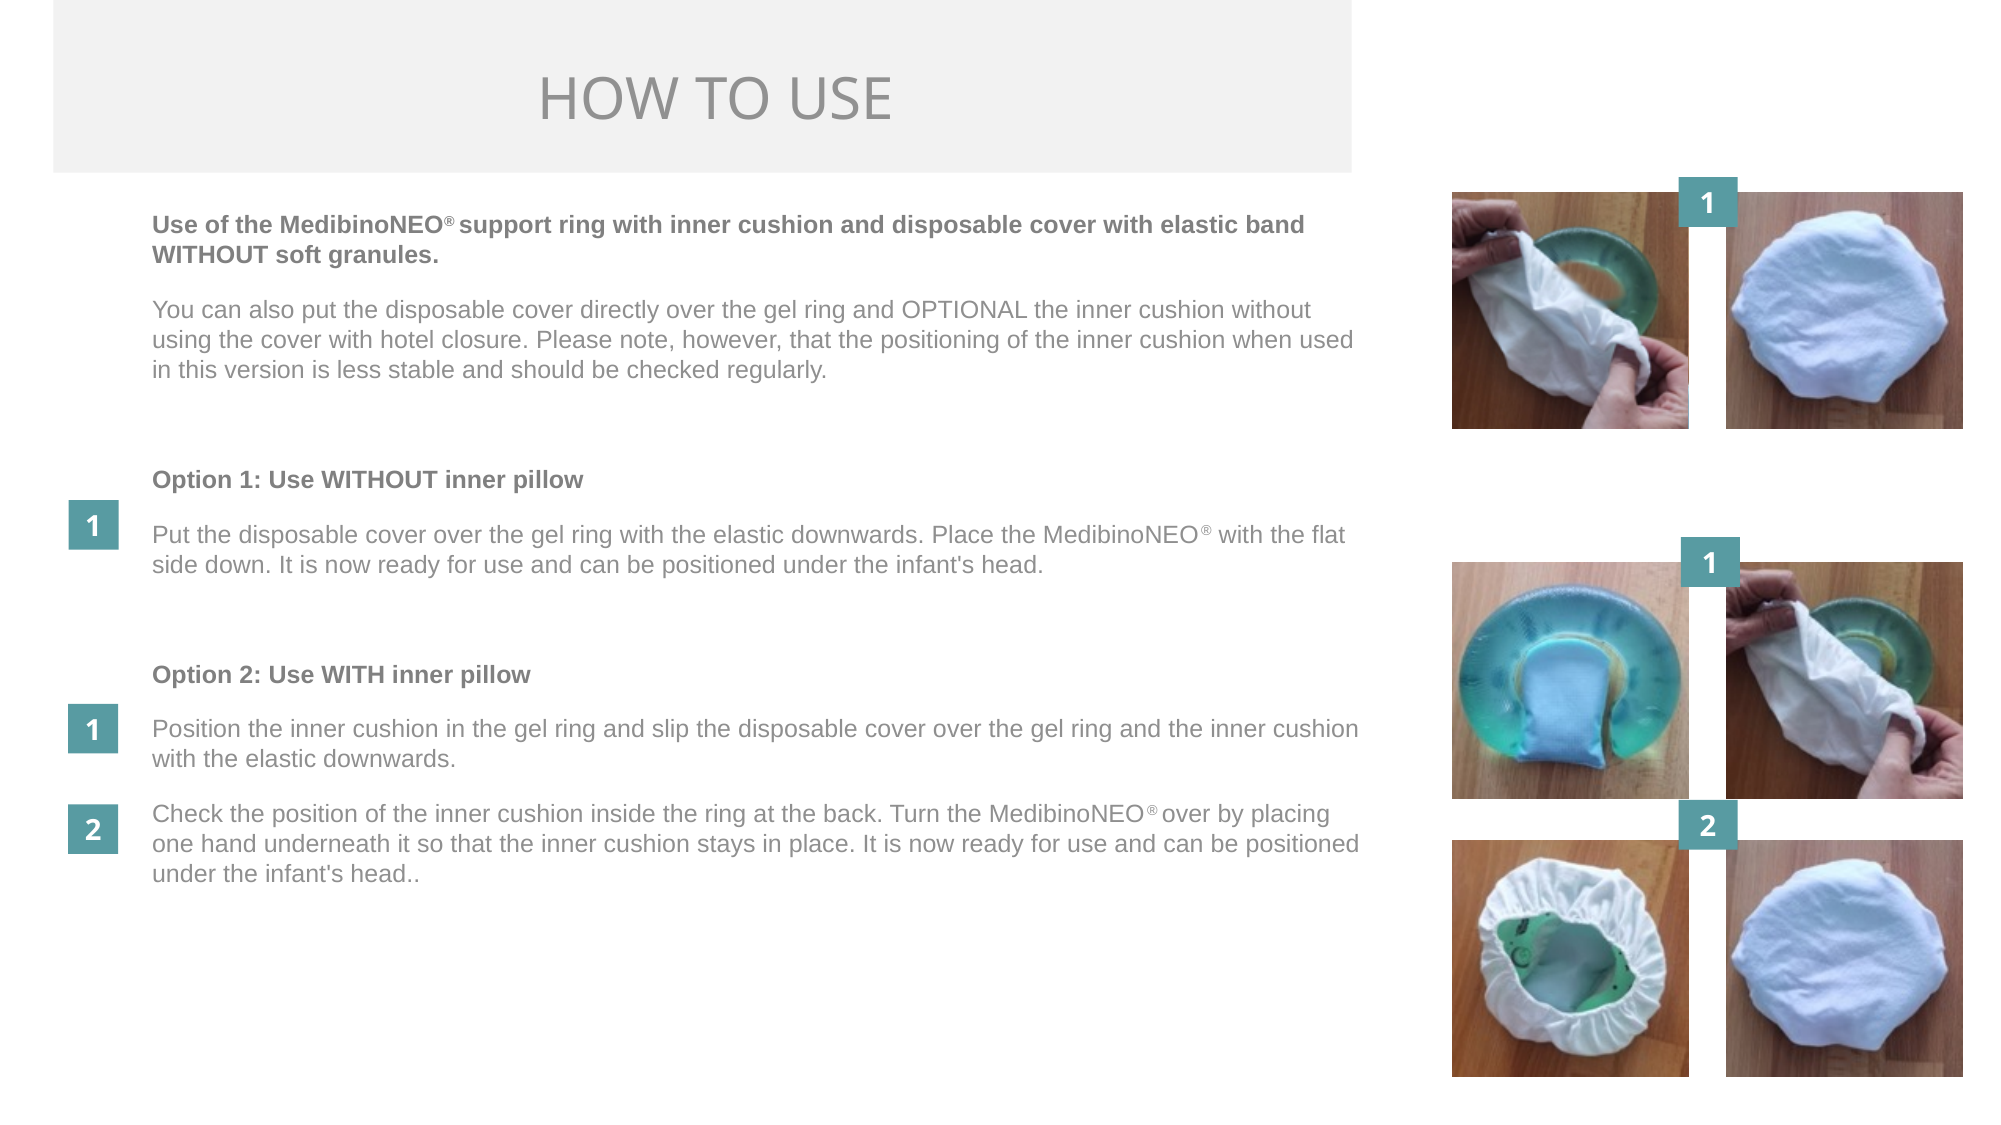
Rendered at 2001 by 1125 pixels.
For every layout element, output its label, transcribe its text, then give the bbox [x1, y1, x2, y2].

text_box Use of the MedibinoNEO® support ring with inner cushion and disposable cover with elastic band WITHOUT soft granules. You can also put the disposable cover directly over the gel ring and OPTIONAL the inner cushion without using the cover with hotel closure. Please note, however, that the positioning of the inner cushion when used in this version is less stable and should be checked regularly. Option 1: Use WITHOUT inner pillow Put the disposable cover over the gel ring with the elastic downwards. Place the MedibinoNEO® with the flat side down. It is now ready for use and can be positioned under the infant's head. Option 2: Use WITH inner pillow Position the inner cushion in the gel ring and slip the disposable cover over the gel ring and the inner cushion with the elastic downwards. Check the position of the inner cushion inside the ring at the back. Turn the MedibinoNEO® over by placing one hand underneath it so that the inner cushion stays in place. It is now ready for use and can be positioned under the infant's head.. [137, 201, 1379, 1060]
text_box 1 [1680, 537, 1740, 587]
text_box 1 [1678, 177, 1738, 227]
text_box 2 [1678, 799, 1738, 850]
picture [1726, 840, 1963, 1077]
text_box 2 [68, 804, 119, 854]
picture [1452, 192, 1689, 430]
text_box How To Use [52, 0, 1353, 174]
picture [1452, 562, 1689, 799]
text_box 1 [68, 703, 119, 754]
picture [1726, 192, 1963, 430]
text_box 1 [68, 500, 119, 550]
picture [1726, 562, 1963, 799]
picture [1452, 840, 1689, 1077]
